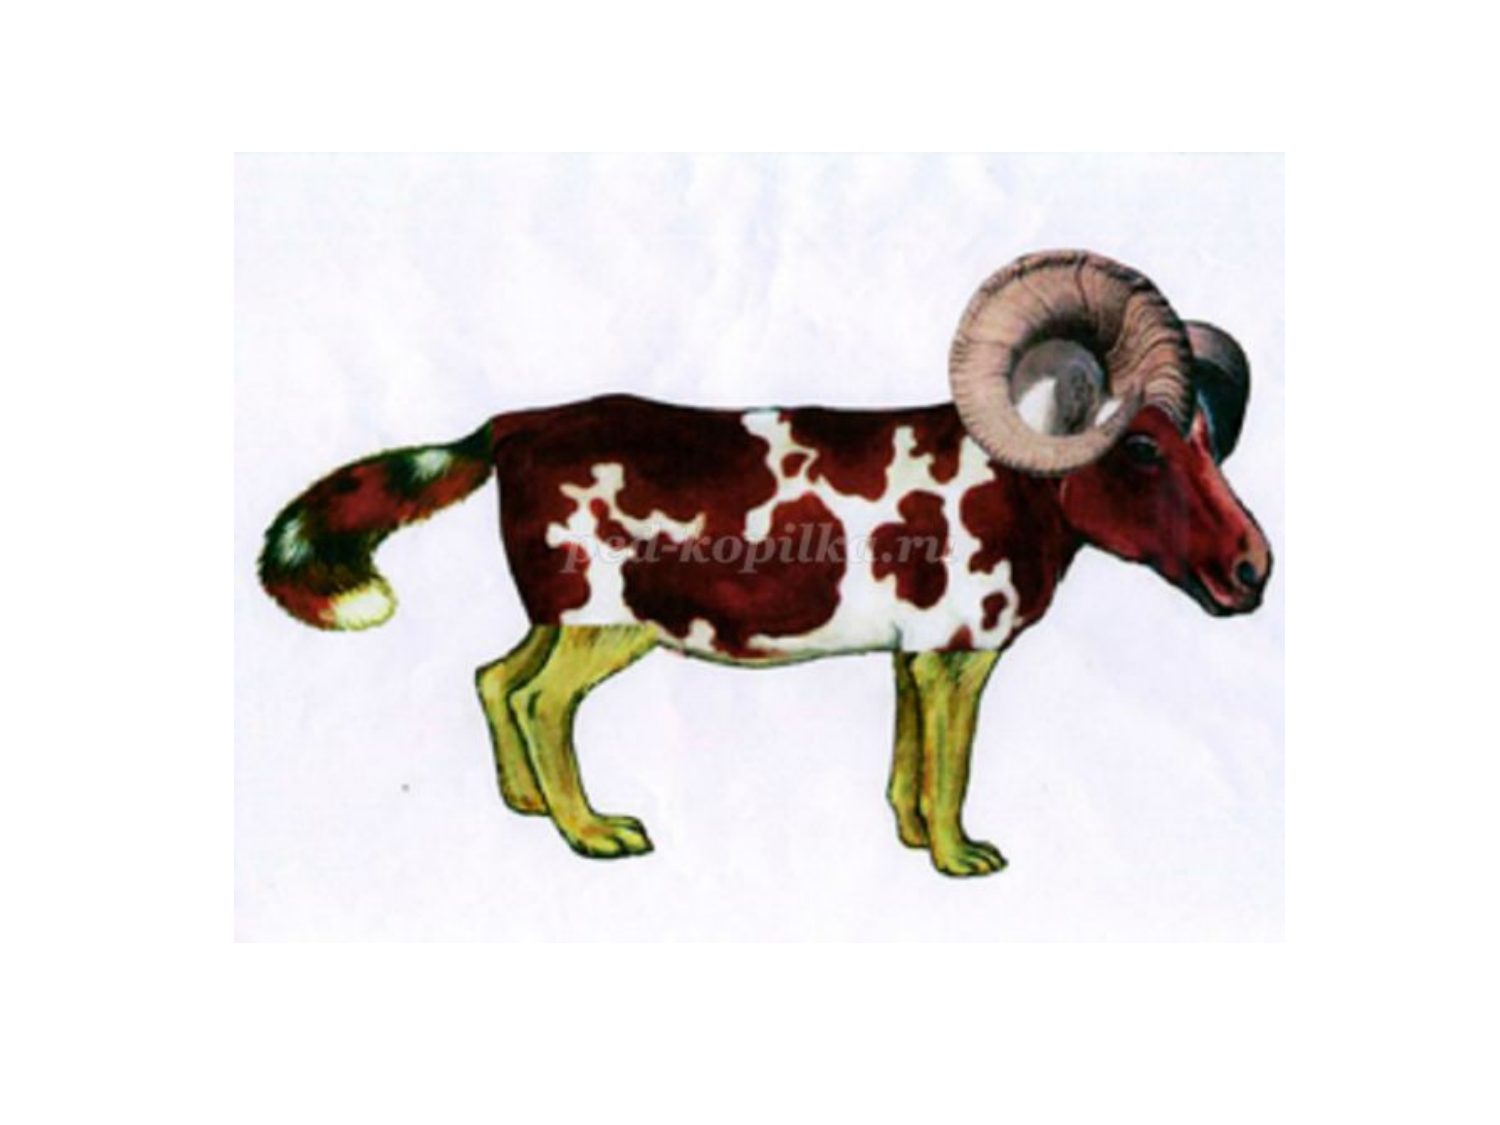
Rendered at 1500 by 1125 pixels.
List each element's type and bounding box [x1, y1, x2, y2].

picture [234, 152, 1285, 943]
